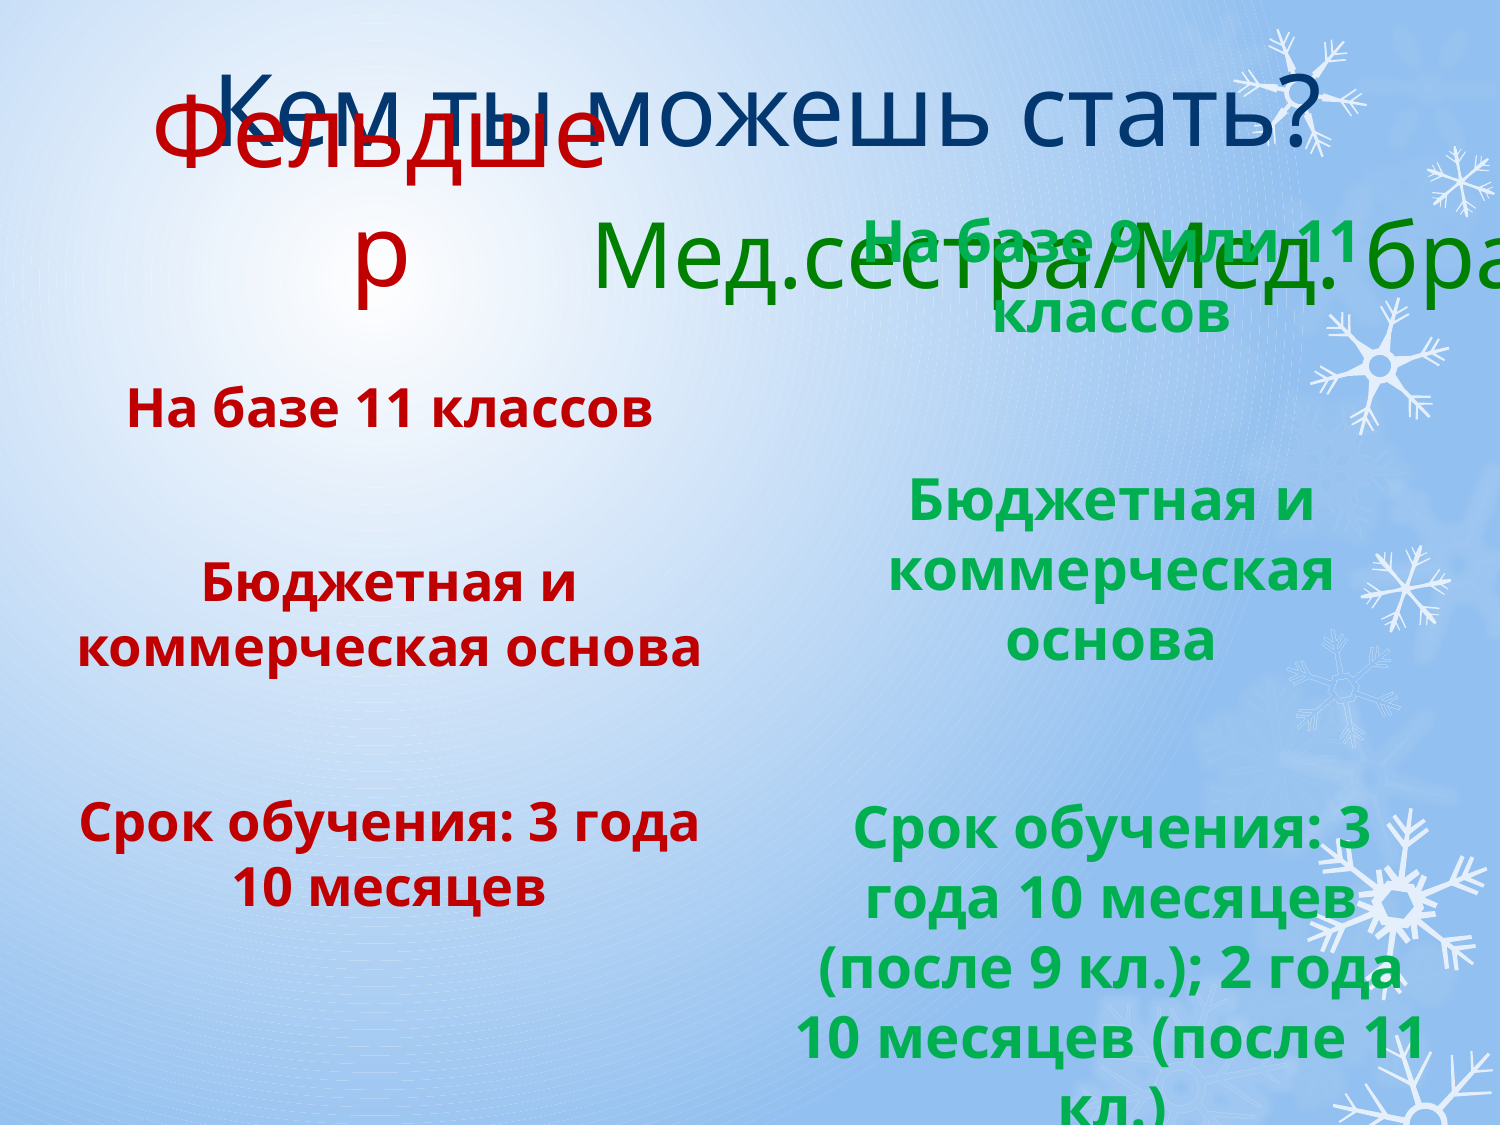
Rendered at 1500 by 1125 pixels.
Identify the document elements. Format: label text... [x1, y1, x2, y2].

list Мед.сестра/Мед. брат [501, 160, 1500, 315]
list На базе 9 или 11 классов Бюджетная и коммерческая основа Срок обучения: 3 года 10 месяцев (после 9 кл.); 2 года 10 месяцев (после 11 кл.) [765, 391, 1459, 953]
list На базе 11 классов Бюджетная и коммерческая основа Срок обучения: 3 года 10 месяцев [41, 361, 739, 929]
title Кем ты можешь стать? [183, 30, 1352, 183]
list Фельдшер [123, 219, 501, 315]
